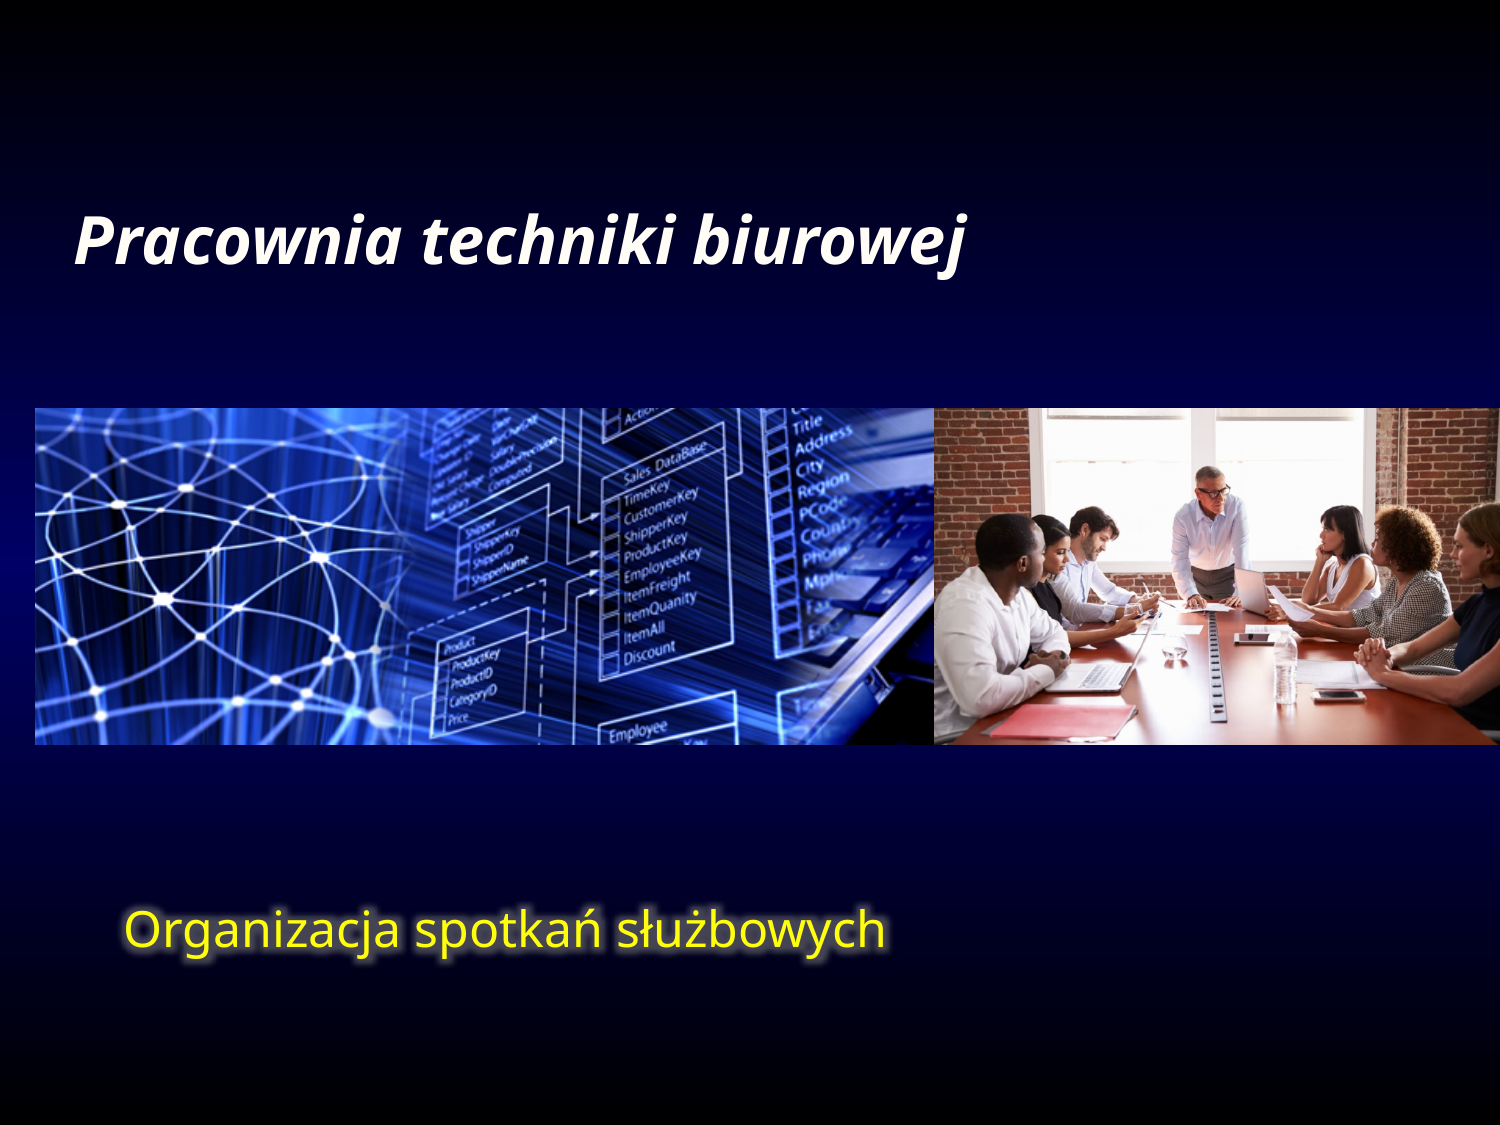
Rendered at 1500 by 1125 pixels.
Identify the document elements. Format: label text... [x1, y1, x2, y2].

picture [35, 408, 1500, 746]
text_box Organizacja spotkań służbowych [108, 840, 1477, 1065]
slide_number Pracownia techniki biurowej [58, 190, 1306, 314]
